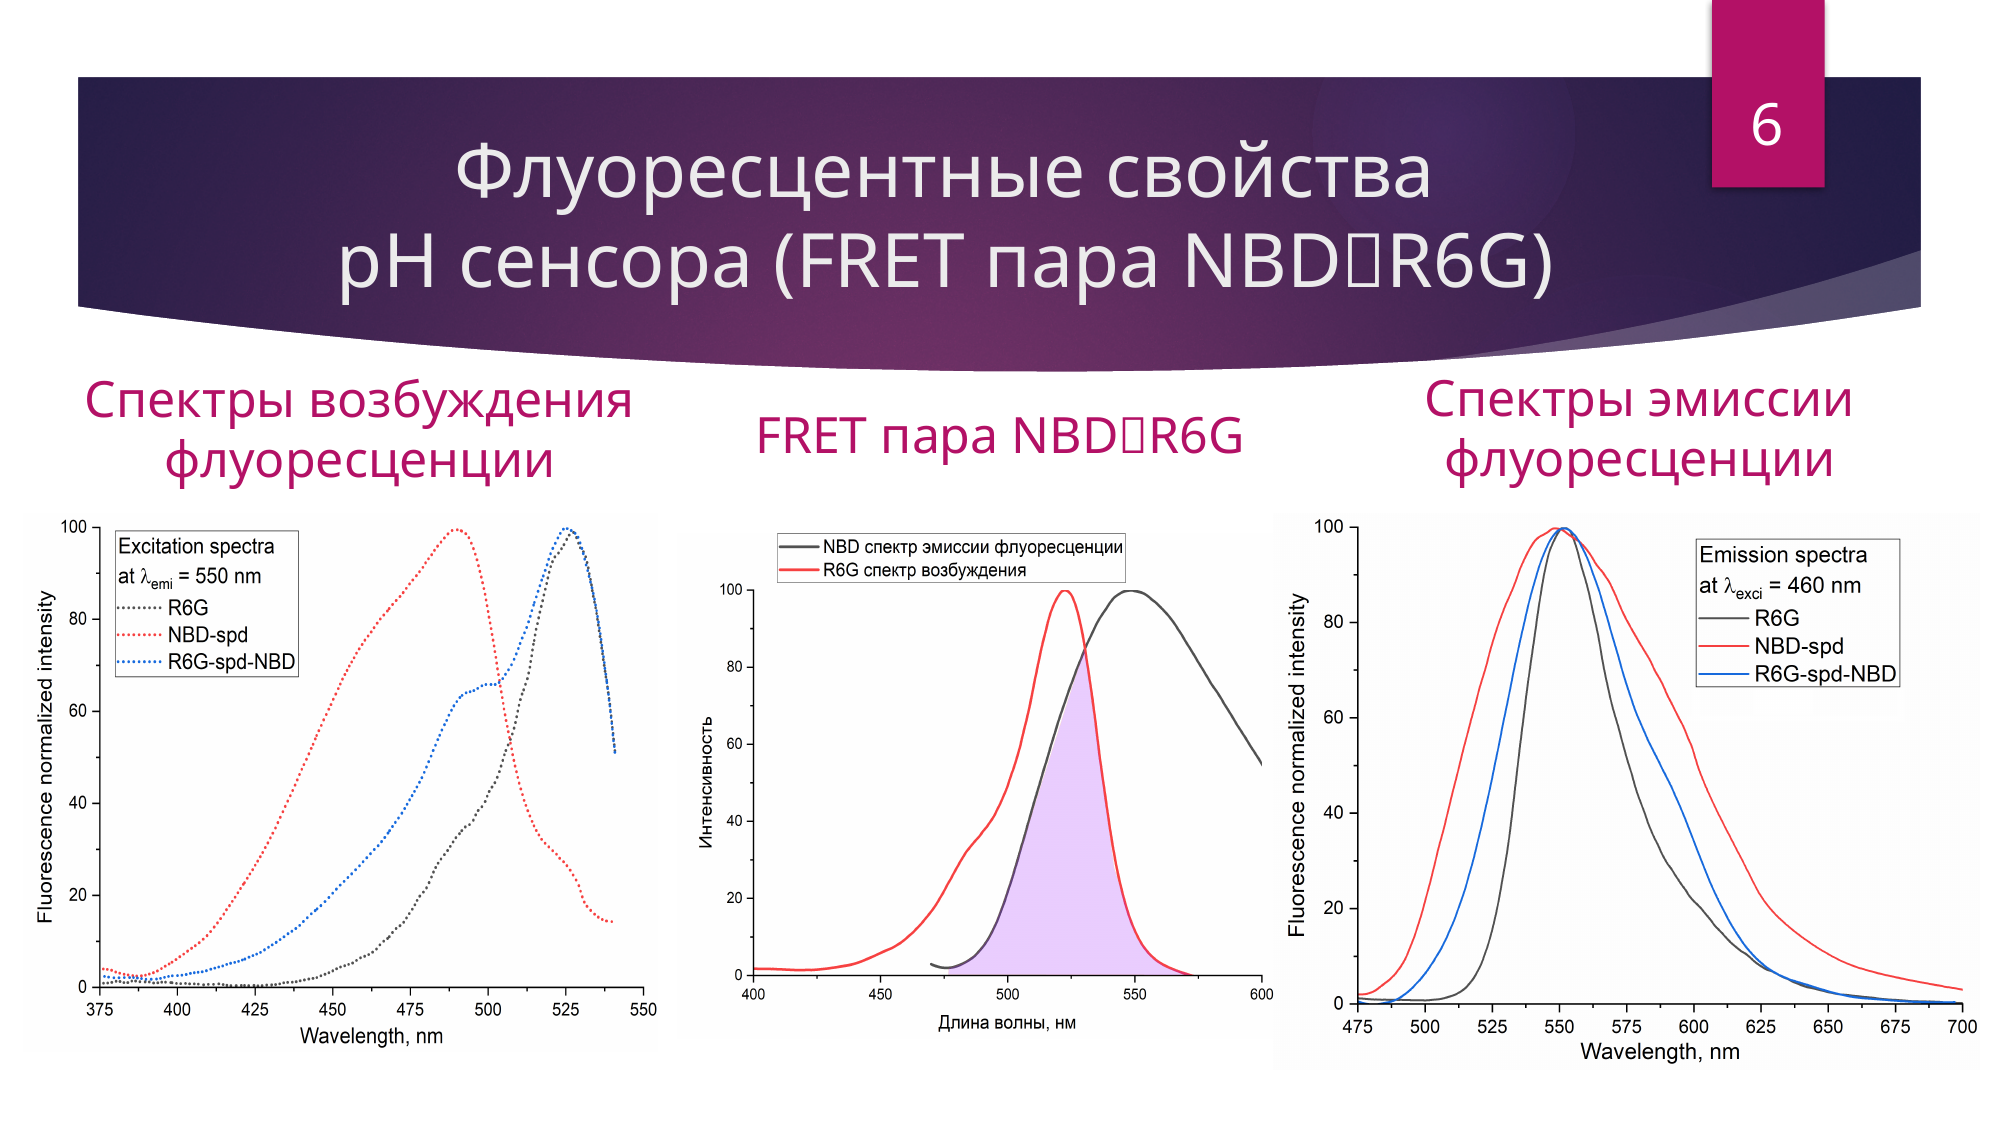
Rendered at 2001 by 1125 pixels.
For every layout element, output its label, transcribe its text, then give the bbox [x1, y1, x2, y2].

slide_number 6 [1698, 48, 1836, 175]
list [22, 513, 659, 1052]
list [1273, 513, 1981, 1070]
list Спектры эмиссии флуоресценции [1244, 399, 2000, 495]
text_box FRET пара NBDR6G [604, 338, 1396, 471]
list Спектры возбуждения флуоресценции [0, 335, 756, 495]
title Флуоресцентные свойства pH сенсора (FRET пара NBDR6G) [226, 154, 1664, 271]
picture [676, 533, 1283, 1040]
